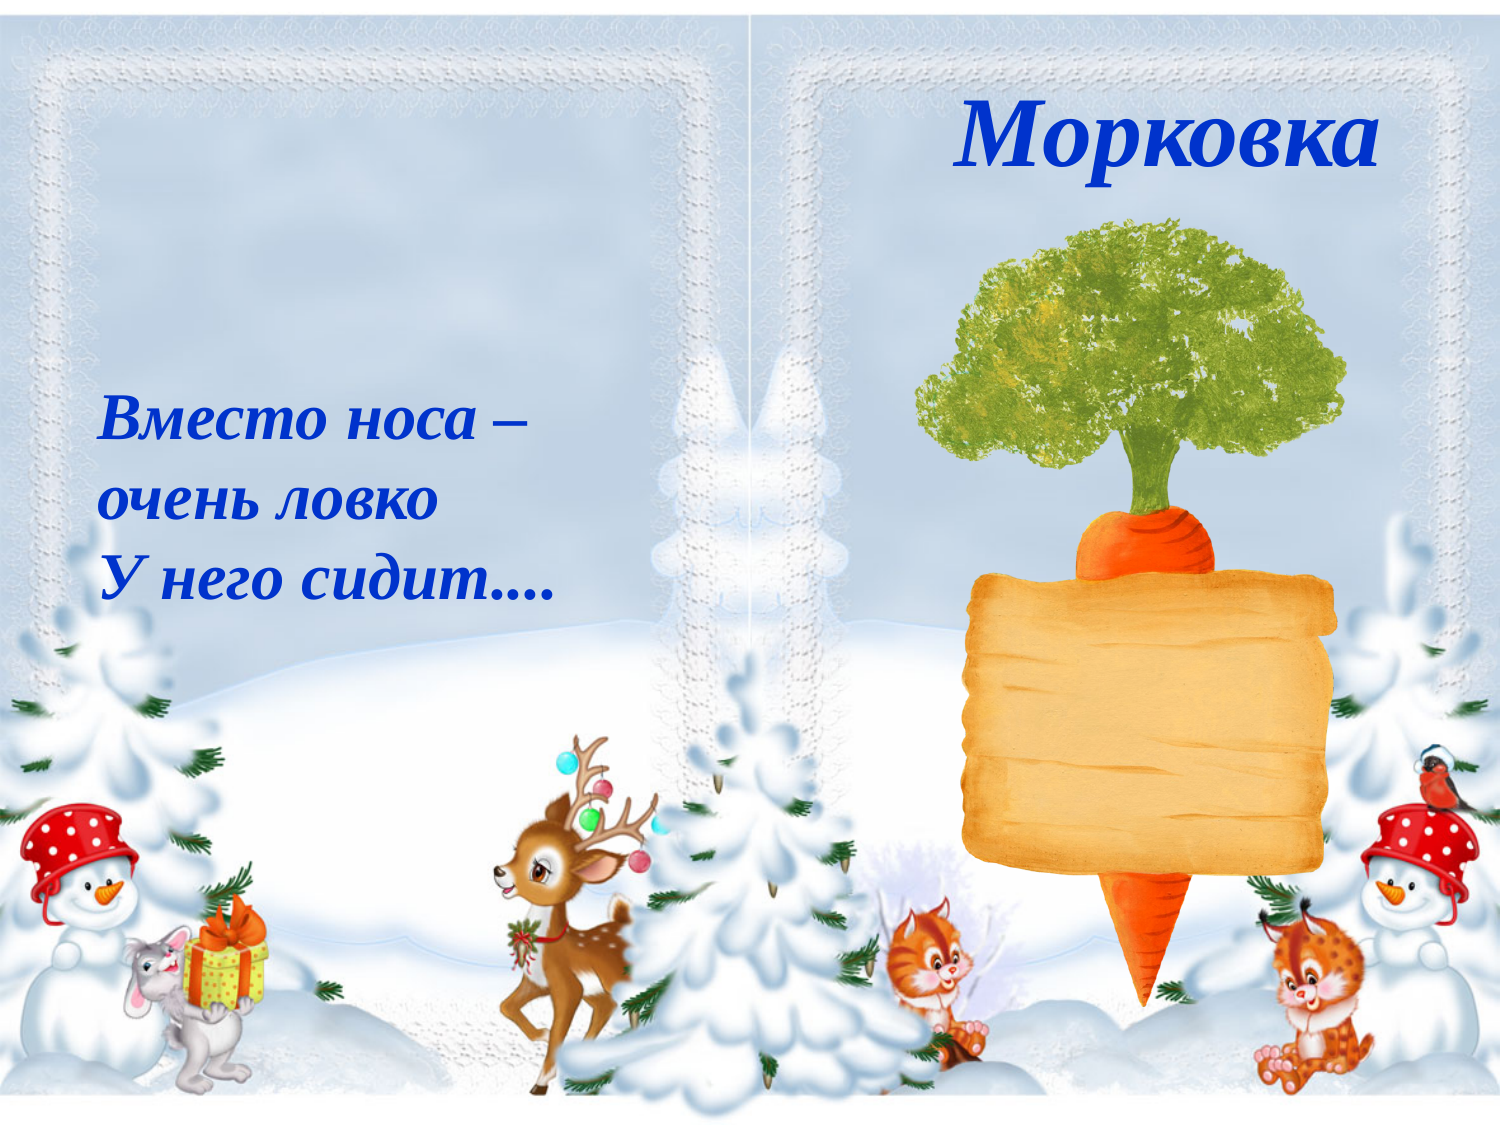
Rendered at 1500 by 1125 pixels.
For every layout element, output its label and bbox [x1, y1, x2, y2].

picture [0, 0, 1500, 1125]
list [913, 217, 1347, 1008]
